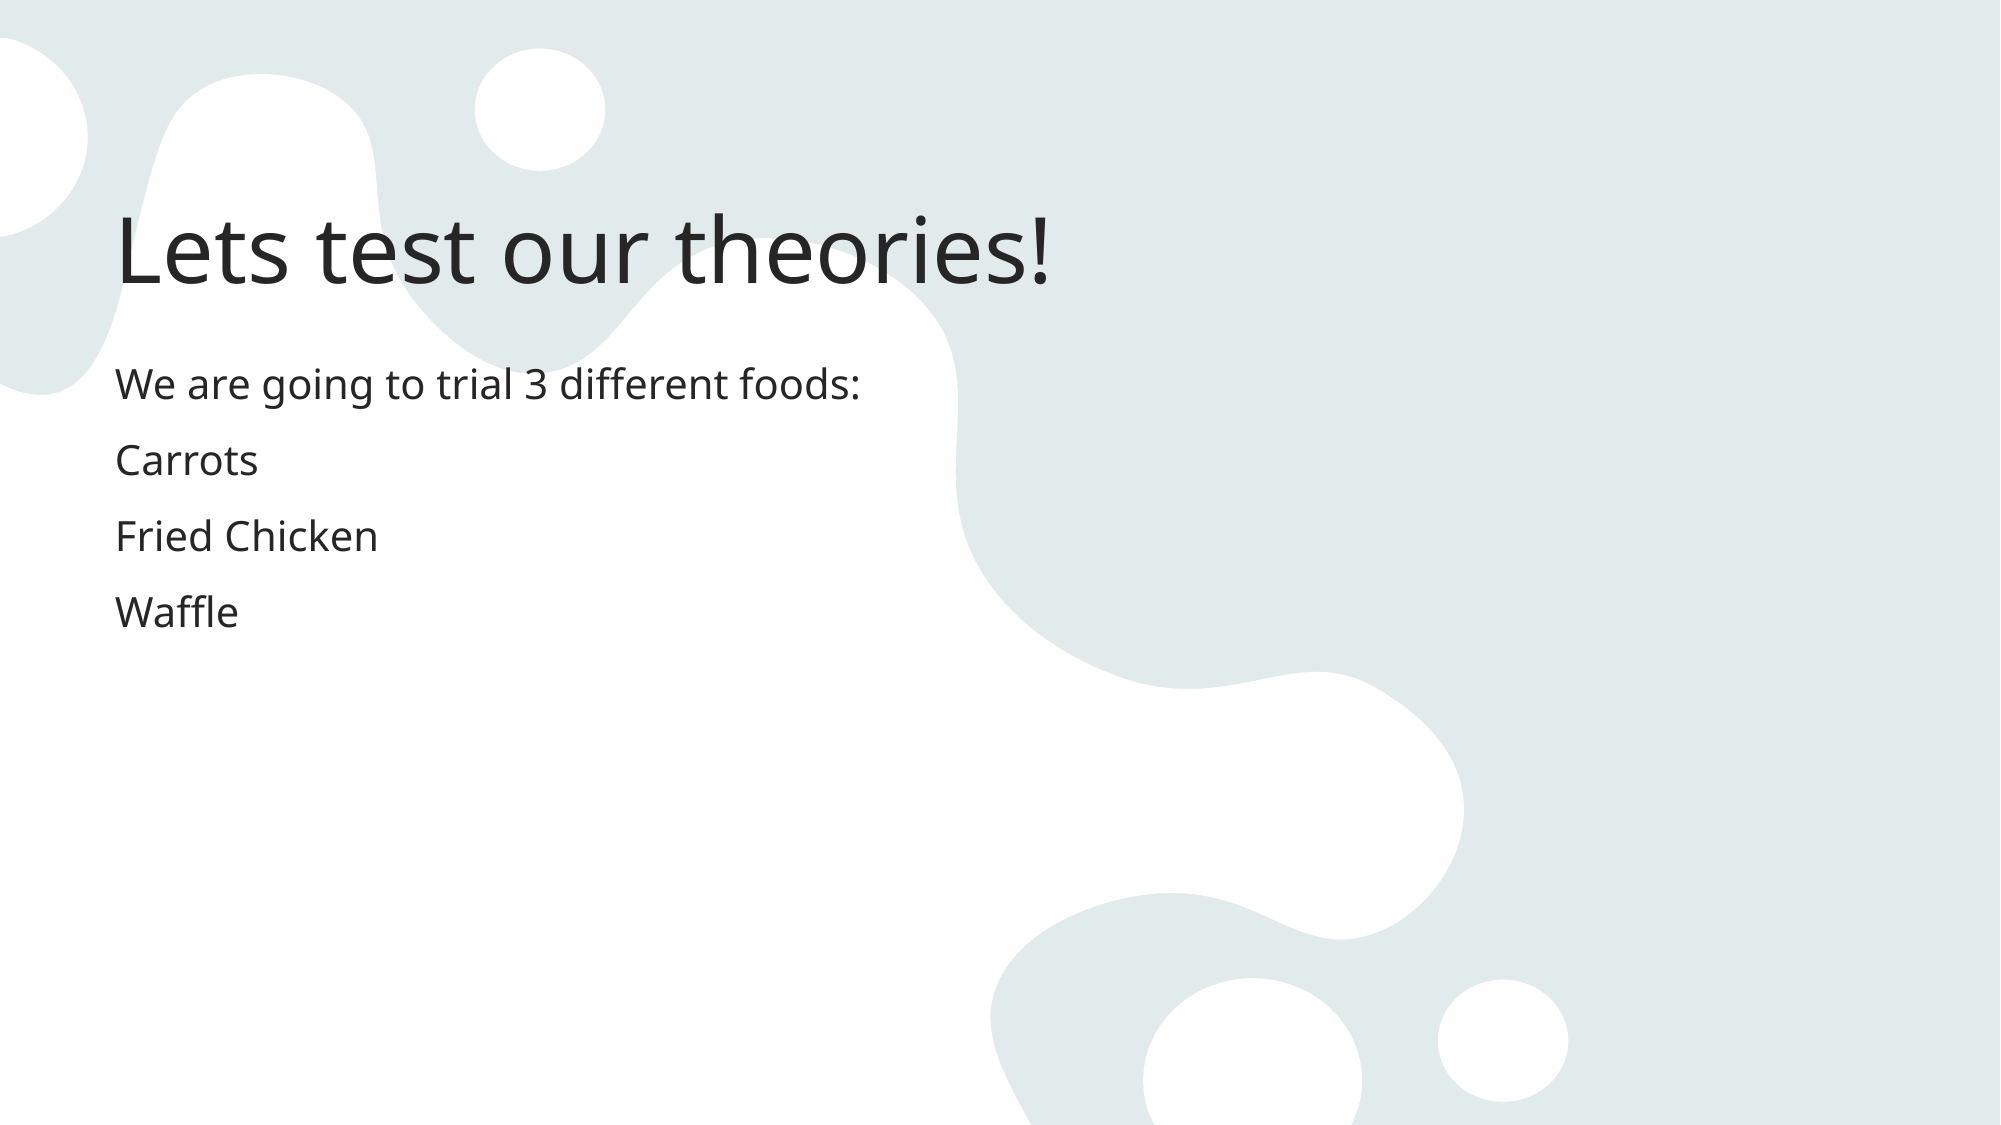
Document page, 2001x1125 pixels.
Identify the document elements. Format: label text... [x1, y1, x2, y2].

title Lets test our theories! [99, 91, 1900, 309]
list We are going to trial 3 different foods: Carrots Fried Chicken Waffle [99, 345, 1900, 1008]
